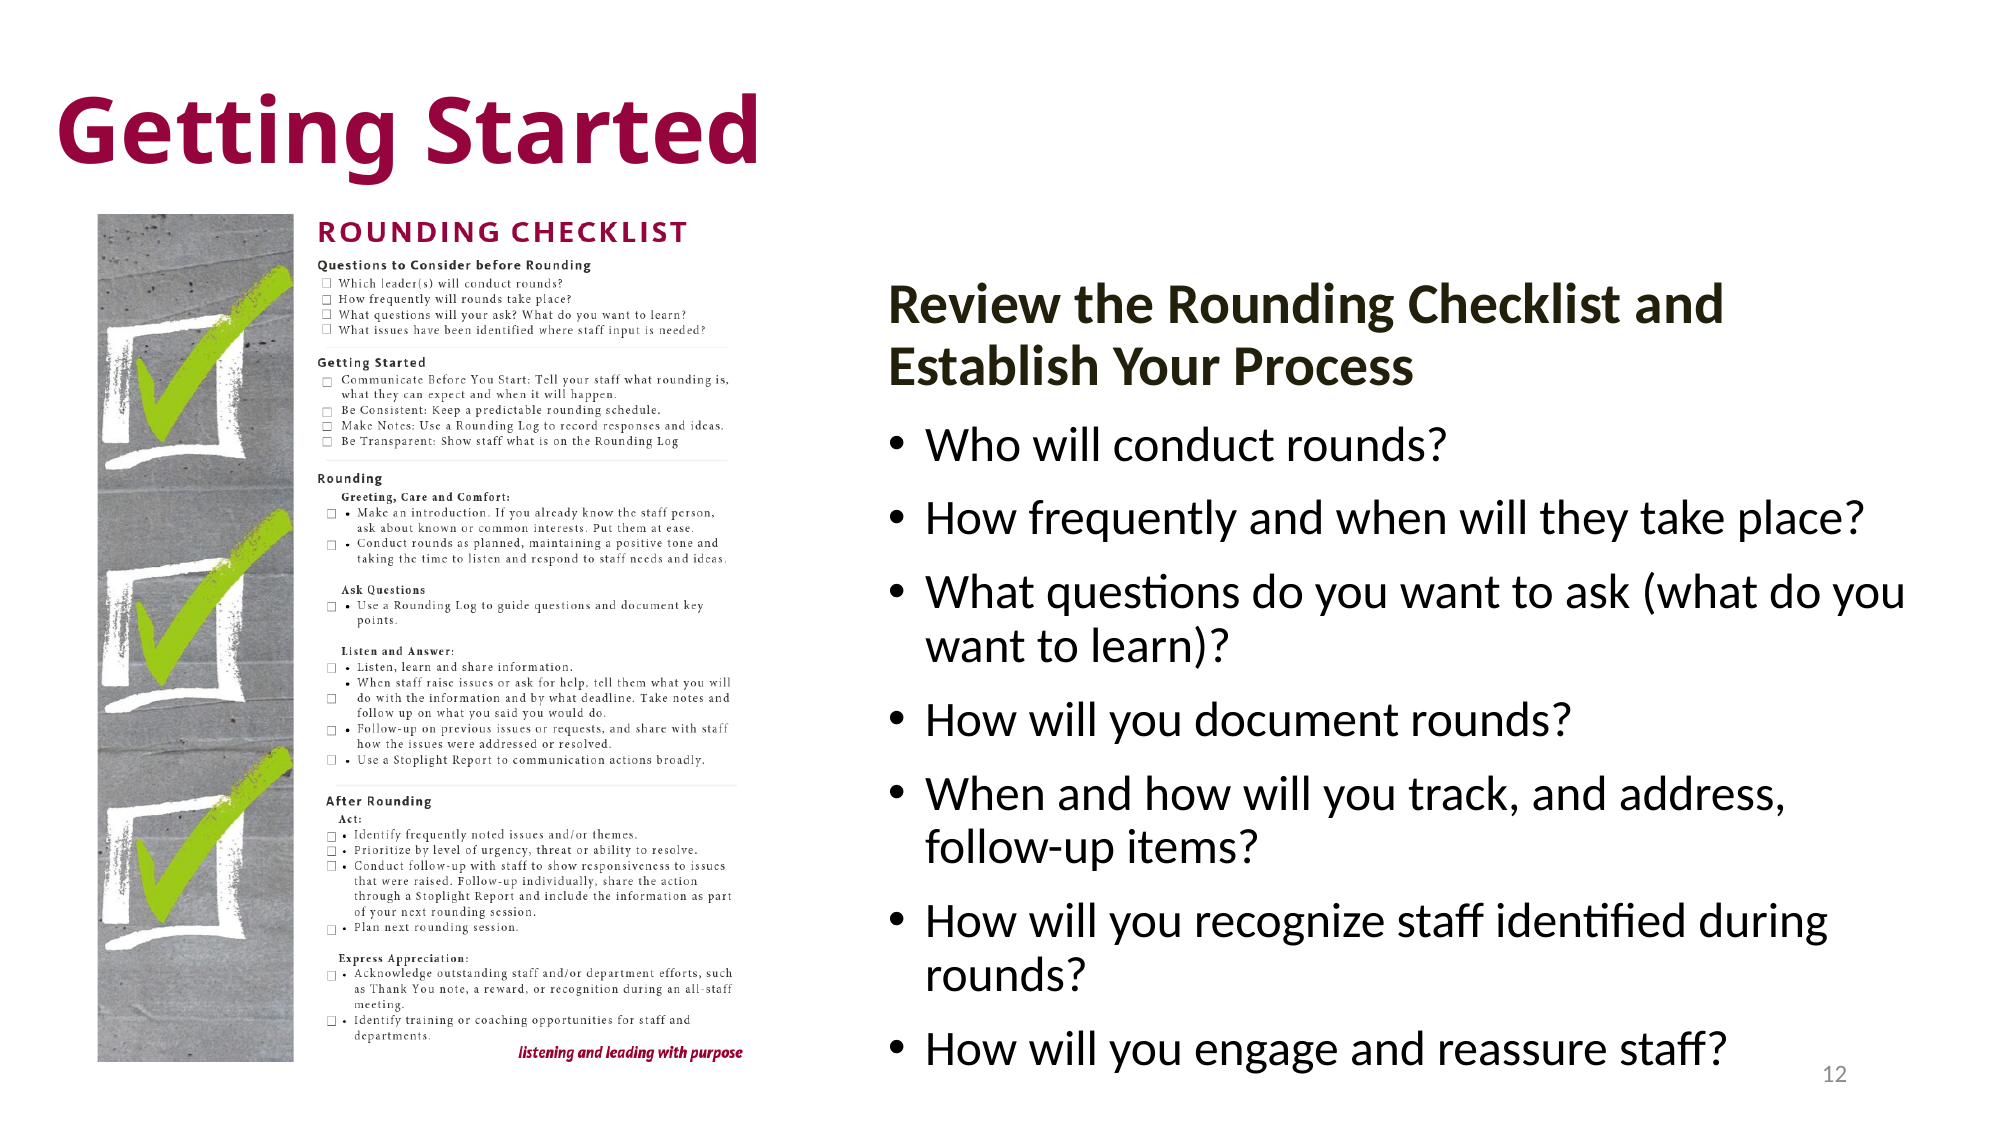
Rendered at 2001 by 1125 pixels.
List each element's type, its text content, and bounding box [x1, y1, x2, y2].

slide_number 12 [1412, 1042, 1863, 1103]
list Review the Rounding Checklist and Establish Your Process Who will conduct rounds? How frequently and when will they take place? What questions do you want to ask (what do you want to learn)? How will you document rounds? When and how will you track, and address, follow-up items? How will you recognize staff identified during rounds? How will you engage and reassure staff? [873, 265, 1931, 1091]
picture [82, 205, 753, 1072]
title Getting Started [39, 41, 1765, 227]
